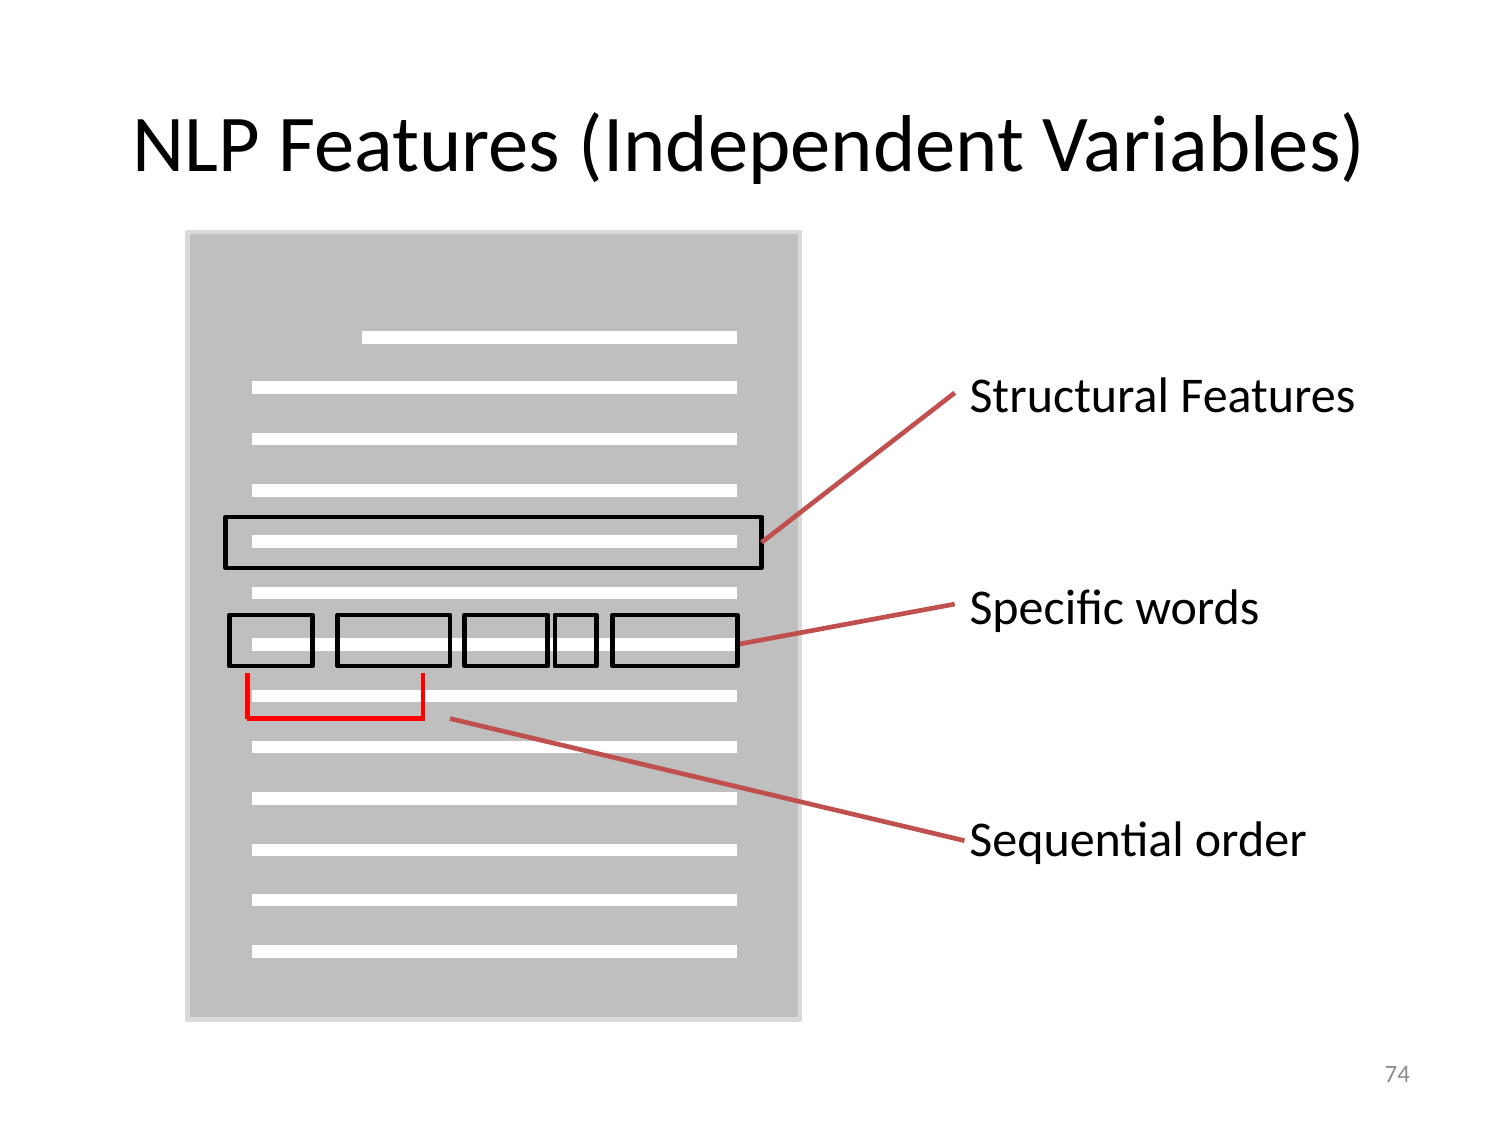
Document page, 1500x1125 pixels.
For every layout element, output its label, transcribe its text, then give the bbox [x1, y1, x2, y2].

text_box [463, 652, 550, 668]
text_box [761, 393, 955, 543]
text_box [185, 233, 802, 1022]
text_box [224, 515, 764, 570]
title NLP Features (Independent Variables) [75, 45, 1425, 233]
text_box [227, 613, 314, 668]
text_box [247, 672, 426, 719]
text_box Sequential order [954, 798, 1450, 874]
text_box [610, 652, 740, 668]
text_box Specific words [954, 566, 1430, 642]
text_box [463, 613, 550, 643]
text_box [553, 613, 599, 643]
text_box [449, 718, 965, 841]
slide_number 74 [1074, 1042, 1425, 1103]
text_box Structural Features [954, 355, 1430, 431]
text_box [335, 613, 452, 643]
text_box [610, 613, 732, 643]
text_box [737, 604, 955, 645]
text_box [553, 652, 599, 668]
text_box [335, 652, 452, 668]
